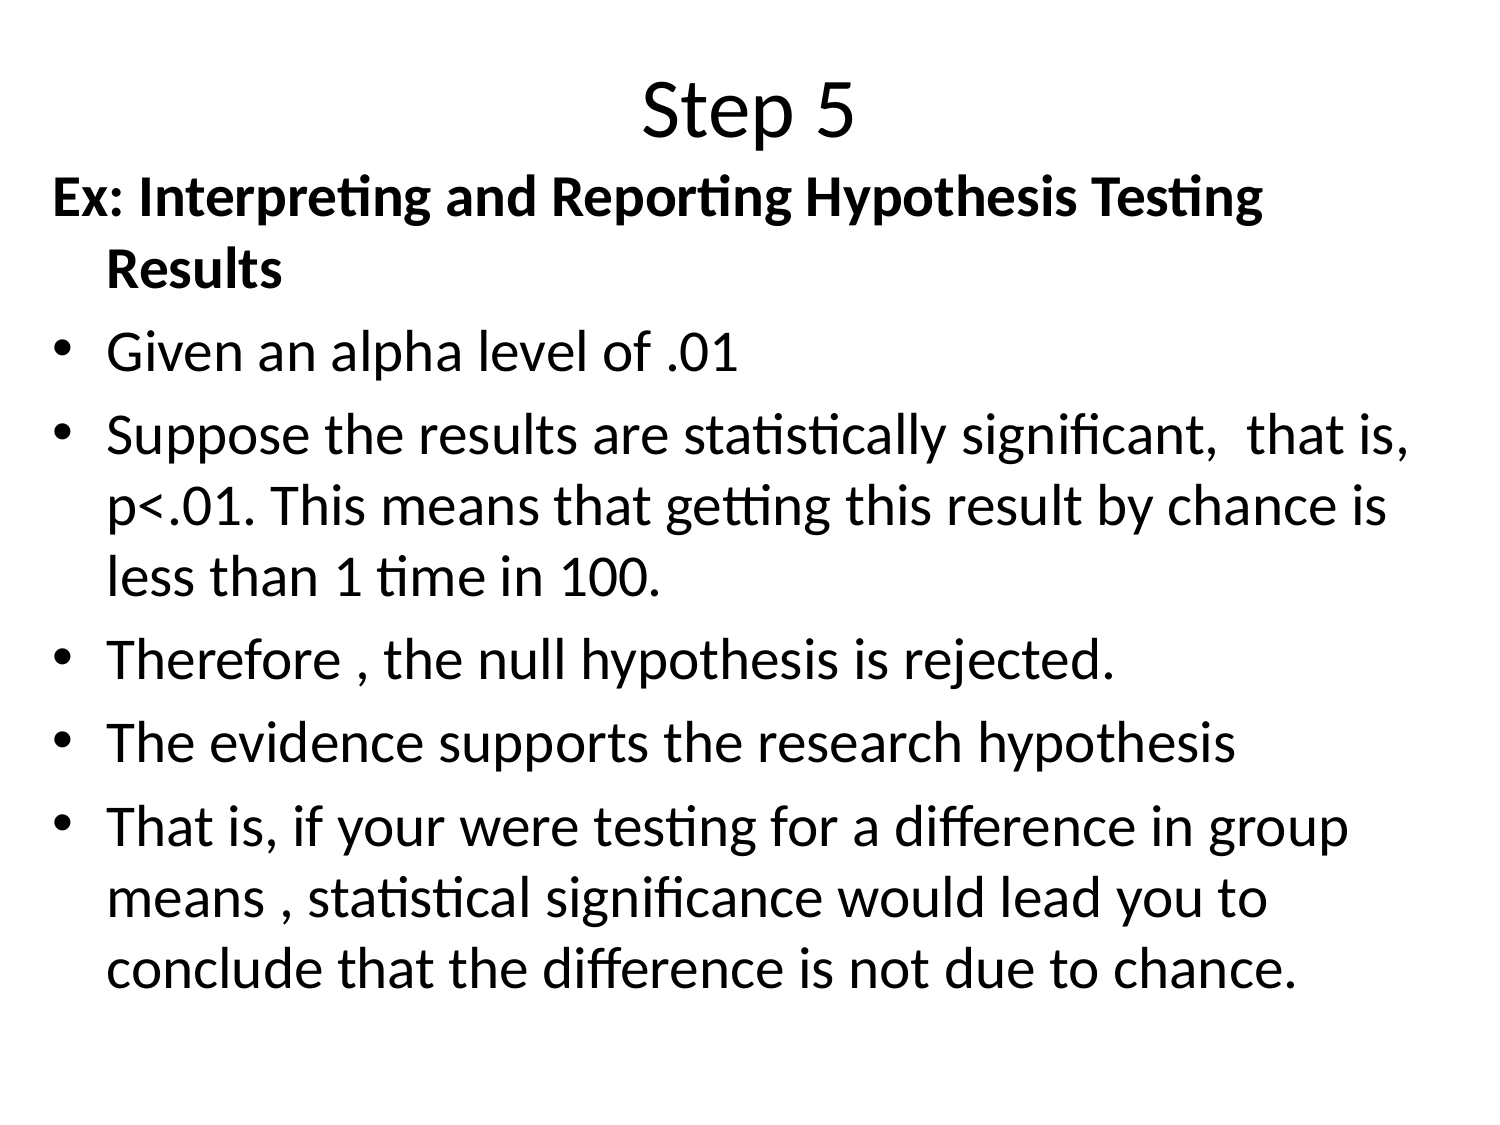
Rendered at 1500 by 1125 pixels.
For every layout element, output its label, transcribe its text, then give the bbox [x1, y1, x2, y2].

title Step 5 [75, 45, 1425, 149]
list Ex: Interpreting and Reporting Hypothesis Testing Results Given an alpha level of .01 Suppose the results are statistically significant, that is, p<.01. This means that getting this result by chance is less than 1 time in 100. Therefore , the null hypothesis is rejected. The evidence supports the research hypothesis That is, if your were testing for a difference in group means , statistical significance would lead you to conclude that the difference is not due to chance. [37, 149, 1463, 1013]
